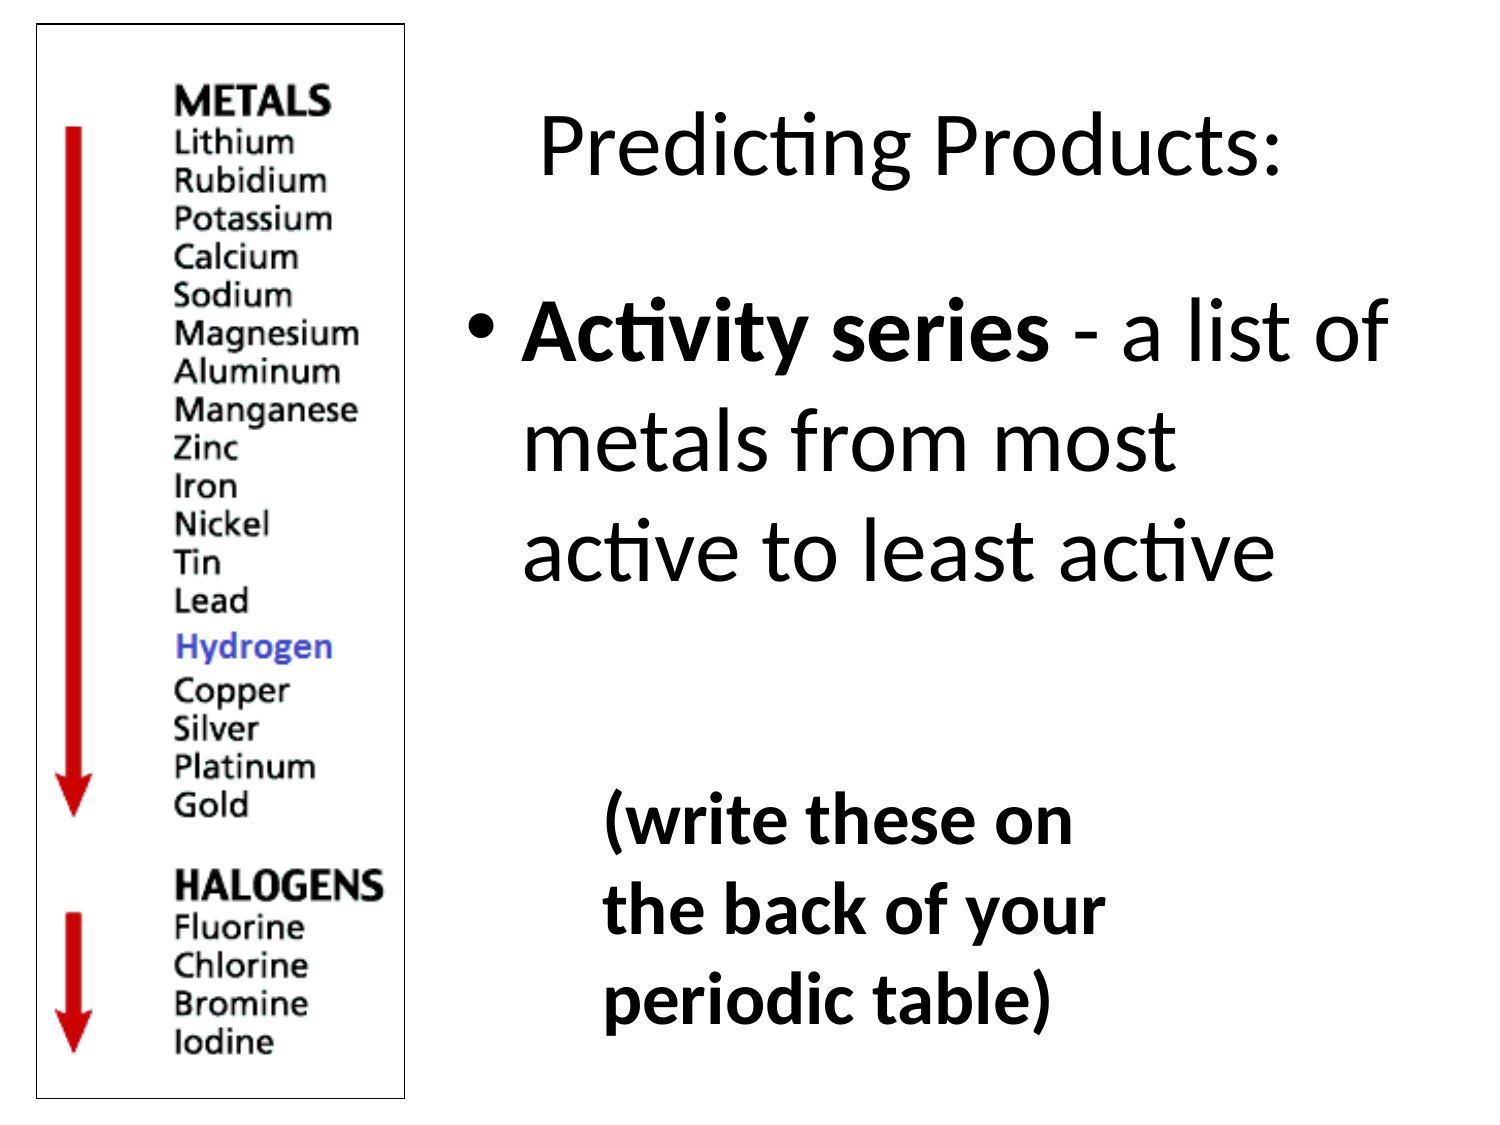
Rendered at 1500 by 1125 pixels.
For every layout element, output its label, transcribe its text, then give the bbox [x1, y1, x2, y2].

picture [37, 24, 405, 1098]
list Activity series - a list of metals from most active to least active [450, 262, 1425, 1005]
text_box (write these on the back of your periodic table) [587, 762, 1125, 1048]
title Predicting Products: [409, 45, 1425, 233]
